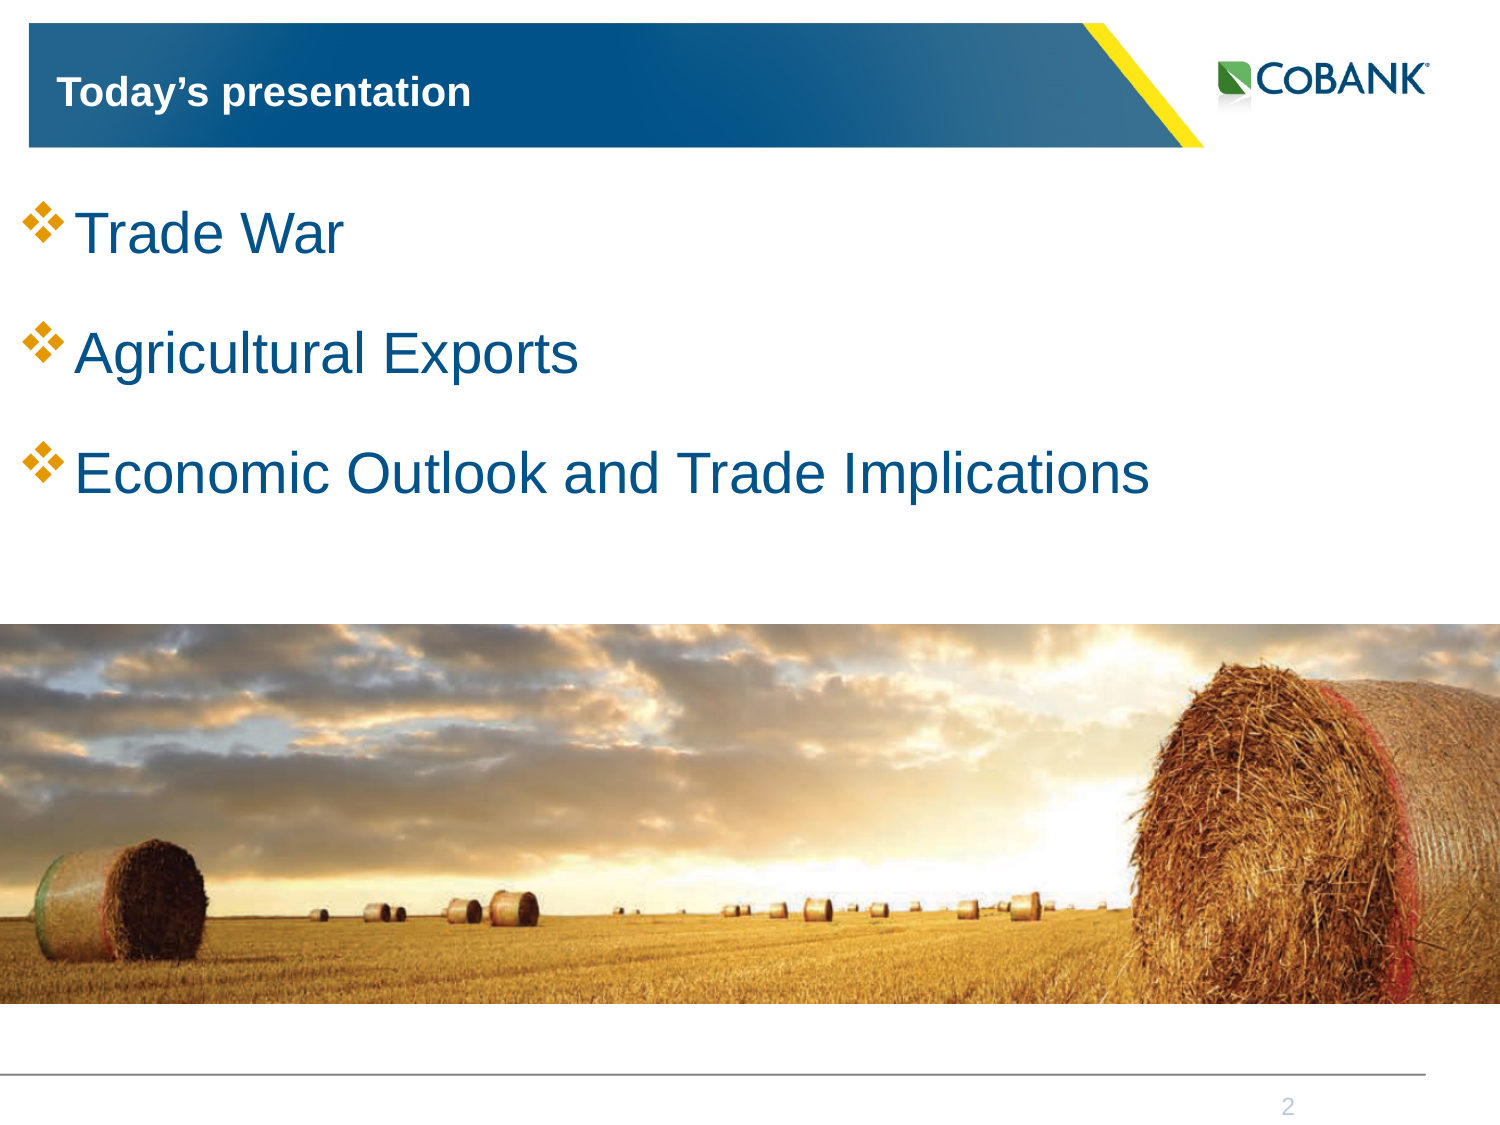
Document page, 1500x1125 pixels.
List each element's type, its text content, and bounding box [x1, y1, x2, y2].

picture [0, 0, 1500, 1125]
title Today’s presentation [48, 22, 1232, 166]
slide_number 2 [1076, 1084, 1500, 1125]
text_box Trade War Agricultural Exports Economic Outlook and Trade Implications [2, 187, 1478, 600]
